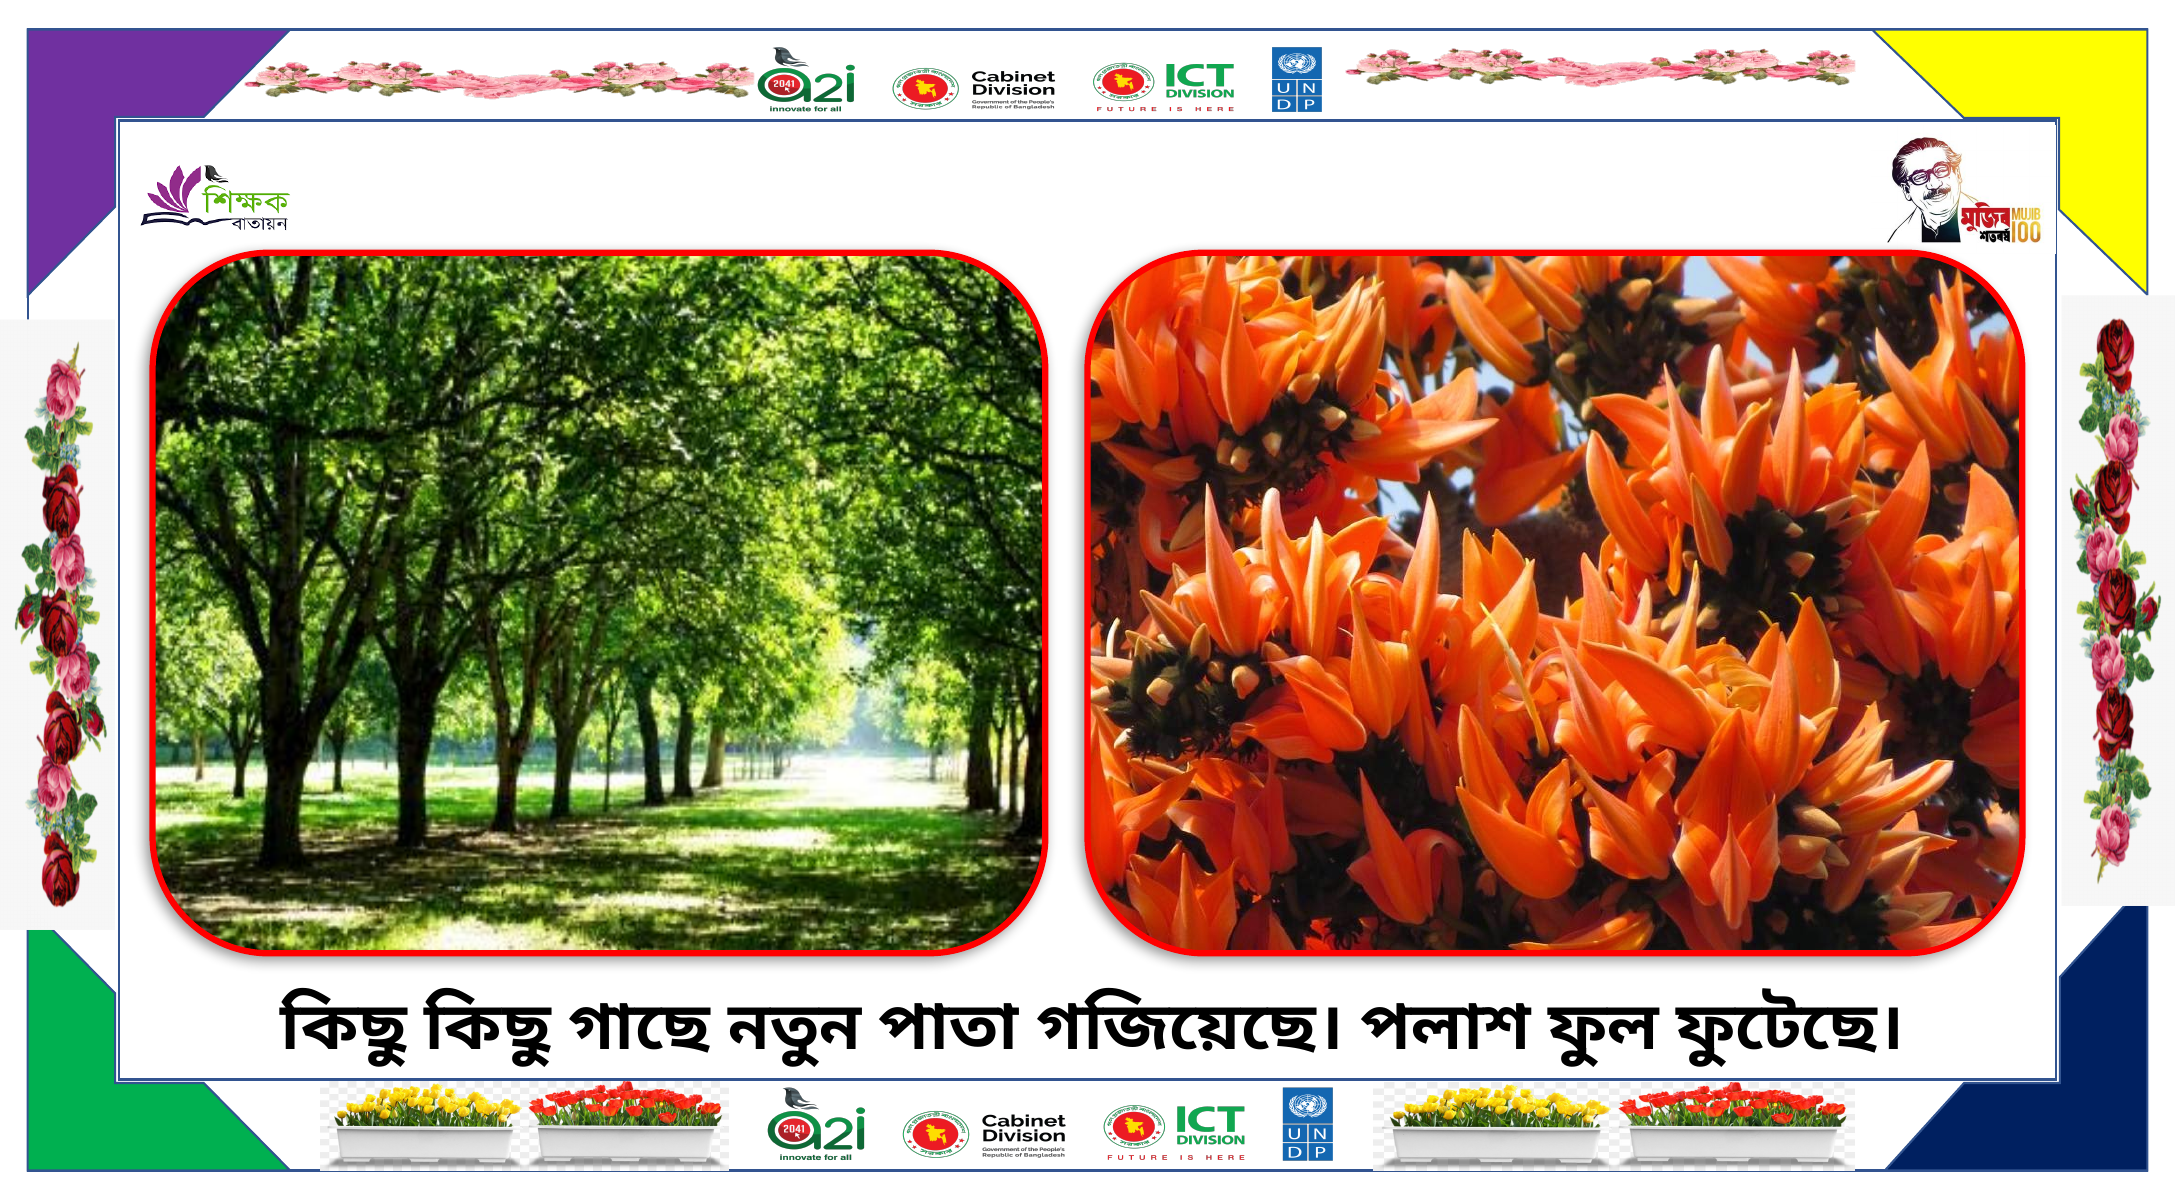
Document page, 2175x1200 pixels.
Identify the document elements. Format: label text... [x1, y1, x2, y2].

picture [320, 1081, 729, 1171]
picture [0, 320, 115, 930]
picture [738, 1071, 1361, 1180]
text_box কিছু কিছু গাছে নতুন পাতা গজিয়েছে। পলাশ ফুল ফুটেছে। [265, 975, 1954, 1071]
picture [1373, 1082, 1855, 1171]
picture [2062, 296, 2175, 906]
picture [131, 130, 1046, 954]
picture [1087, 125, 2056, 954]
picture [231, 16, 1885, 129]
